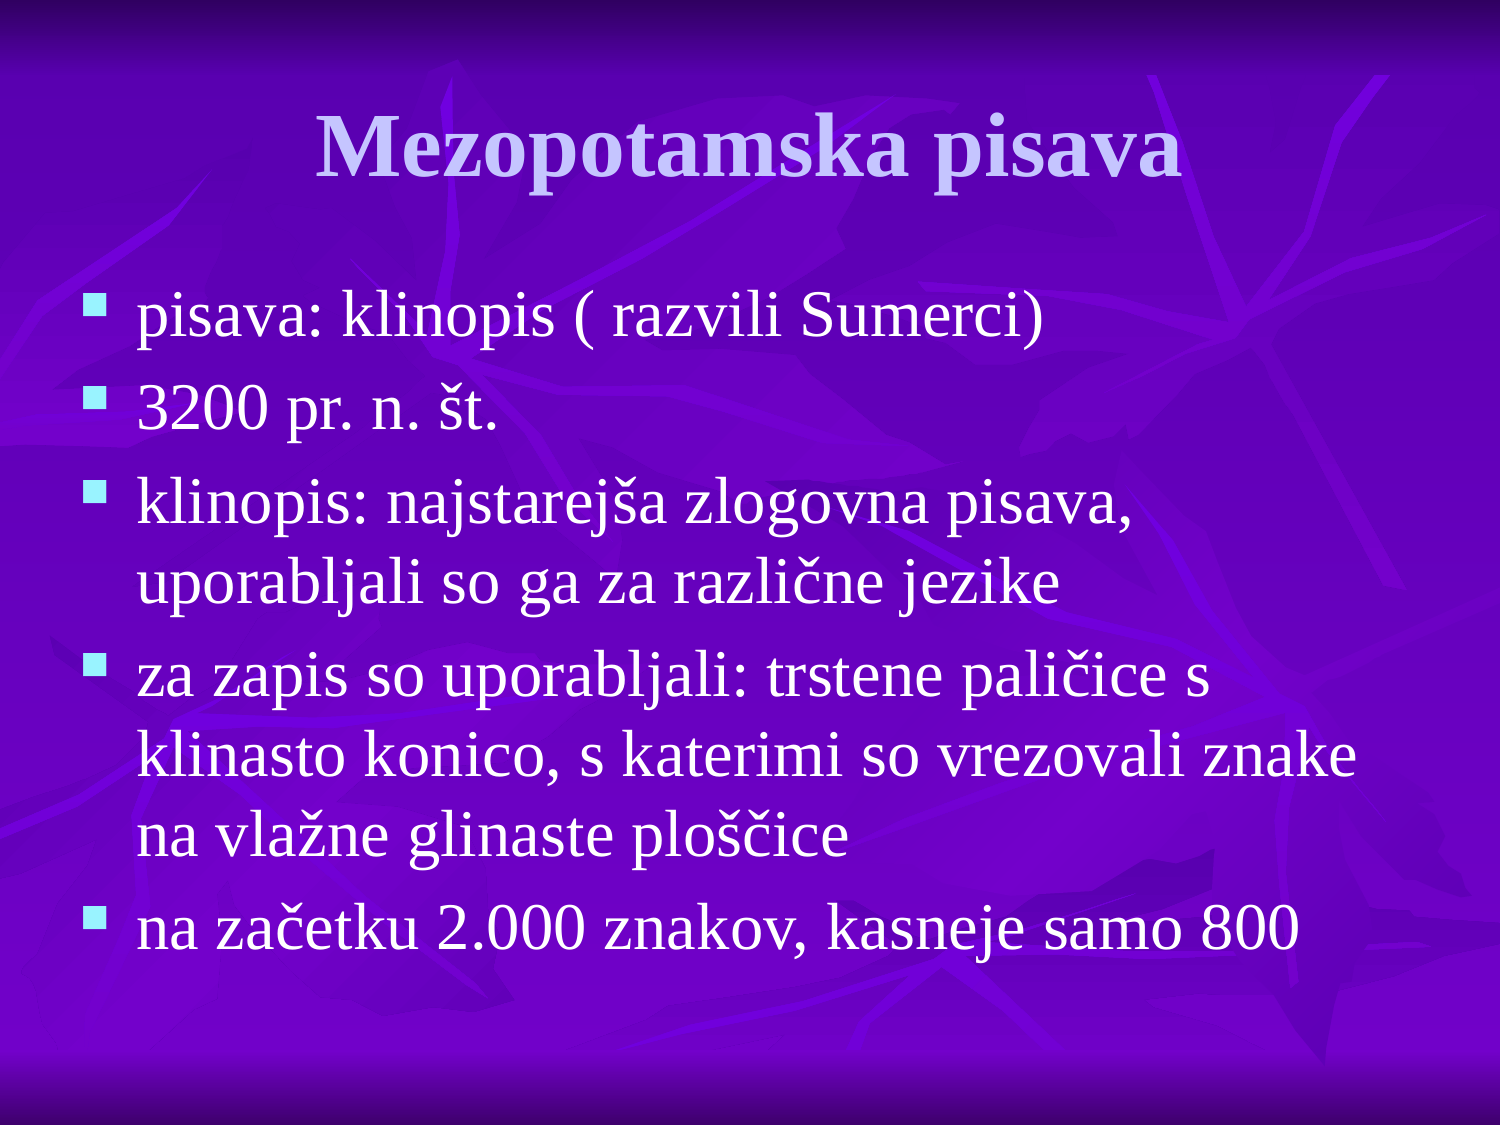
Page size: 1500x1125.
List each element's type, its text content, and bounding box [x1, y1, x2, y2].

title Mezopotamska pisava [75, 45, 1425, 234]
list pisava: klinopis ( razvili Sumerci) 3200 pr. n. št. klinopis: najstarejša zlogovna pisava, uporabljali so ga za različne jezike za zapis so uporabljali: trstene paličice s klinasto konico, s katerimi so vrezovali znake na vlažne glinaste ploščice na začetku 2.000 znakov, kasneje samo 800 [64, 262, 1436, 1059]
